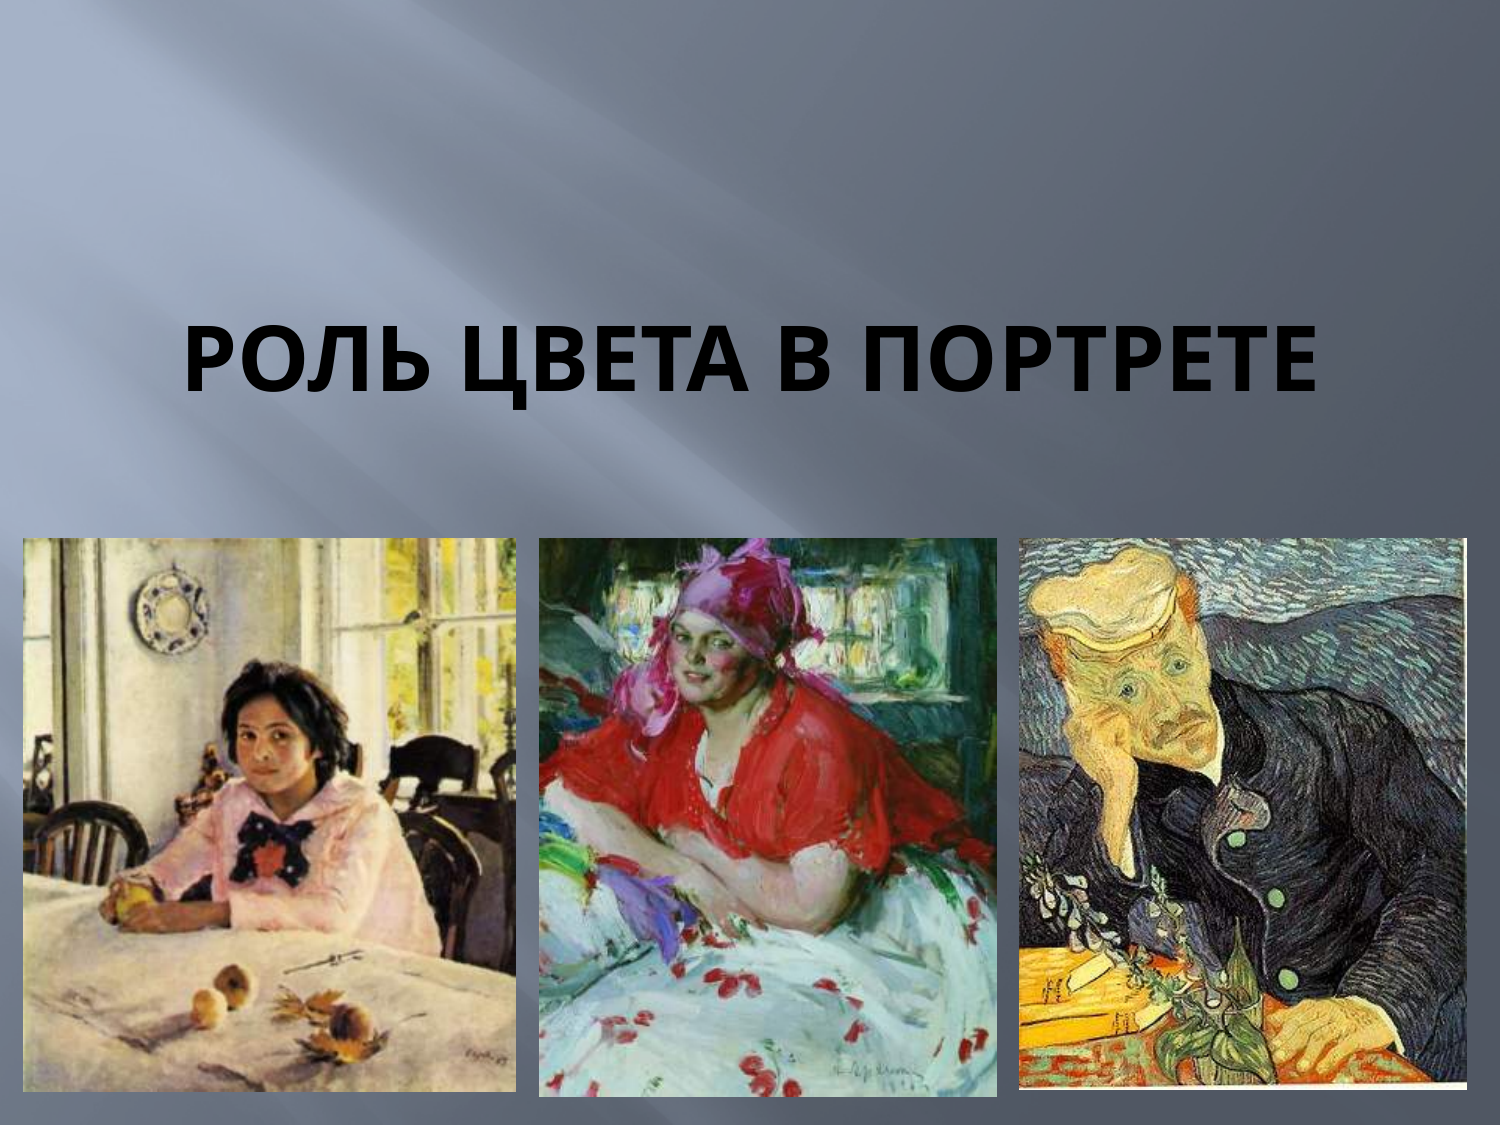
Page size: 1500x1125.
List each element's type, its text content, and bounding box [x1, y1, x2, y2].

title РОЛЬ ЦВЕТА В ПОРТРЕТЕ [117, 210, 1385, 411]
picture [538, 538, 997, 1097]
picture [1018, 538, 1468, 1091]
picture [23, 538, 516, 1093]
